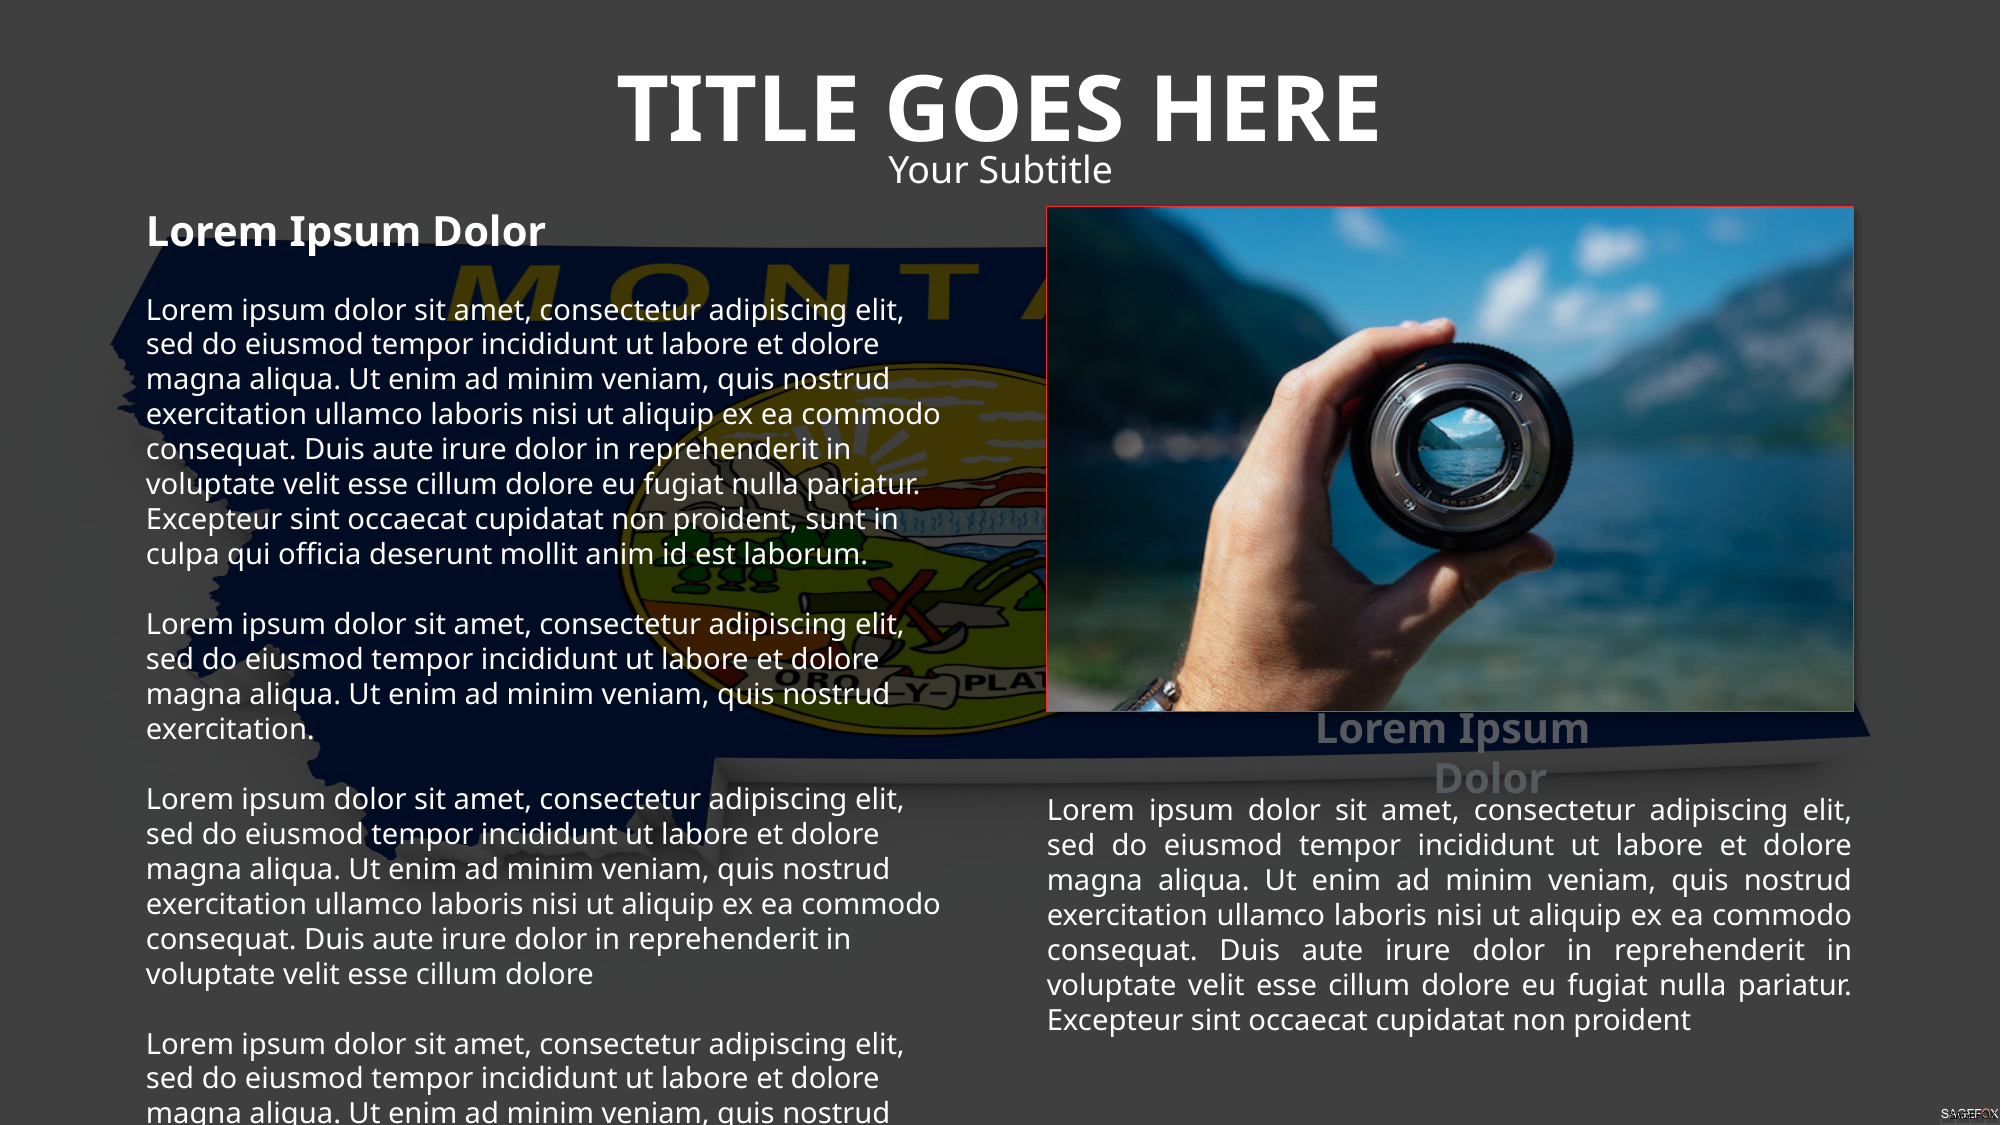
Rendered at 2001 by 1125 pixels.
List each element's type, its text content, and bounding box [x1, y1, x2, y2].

text_box Lorem Ipsum Dolor [1272, 729, 1633, 774]
text_box Lorem ipsum dolor sit amet, consectetur adipiscing elit, sed do eiusmod tempor incididunt ut labore et dolore magna aliqua. Ut enim ad minim veniam, quis nostrud exercitation ullamco laboris nisi ut aliquip ex ea commodo consequat. Duis aute irure dolor in reprehenderit in voluptate velit esse cillum dolore eu fugiat nulla pariatur. Excepteur sint occaecat cupidatat non proident [1046, 791, 1853, 1036]
picture [0, 0, 2001, 1125]
text_box Lorem Ipsum Dolor [145, 207, 952, 252]
text_box Lorem ipsum dolor sit amet, consectetur adipiscing elit, sed do eiusmod tempor incididunt ut labore et dolore magna aliqua. Ut enim ad minim veniam, quis nostrud exercitation ullamco laboris nisi ut aliquip ex ea commodo consequat. Duis aute irure dolor in reprehenderit in voluptate velit esse cillum dolore eu fugiat nulla pariatur. Excepteur sint occaecat cupidatat non proident, sunt in culpa qui officia deserunt mollit anim id est laborum. Lorem ipsum dolor sit amet, consectetur adipiscing elit, sed do eiusmod tempor incididunt ut labore et dolore magna aliqua. Ut enim ad minim veniam, quis nostrud exercitation. Lorem ipsum dolor sit amet, consectetur adipiscing elit, sed do eiusmod tempor incididunt ut labore et dolore magna aliqua. Ut enim ad minim veniam, quis nostrud exercitation ullamco laboris nisi ut aliquip ex ea commodo consequat. Duis aute irure dolor in reprehenderit in voluptate velit esse cillum dolore Lorem ipsum dolor sit amet, consectetur adipiscing elit, sed do eiusmod tempor incididunt ut labore et dolore magna aliqua. Ut enim ad minim veniam, quis nostrud exercitation. [145, 290, 952, 1125]
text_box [548, 42, 1452, 199]
